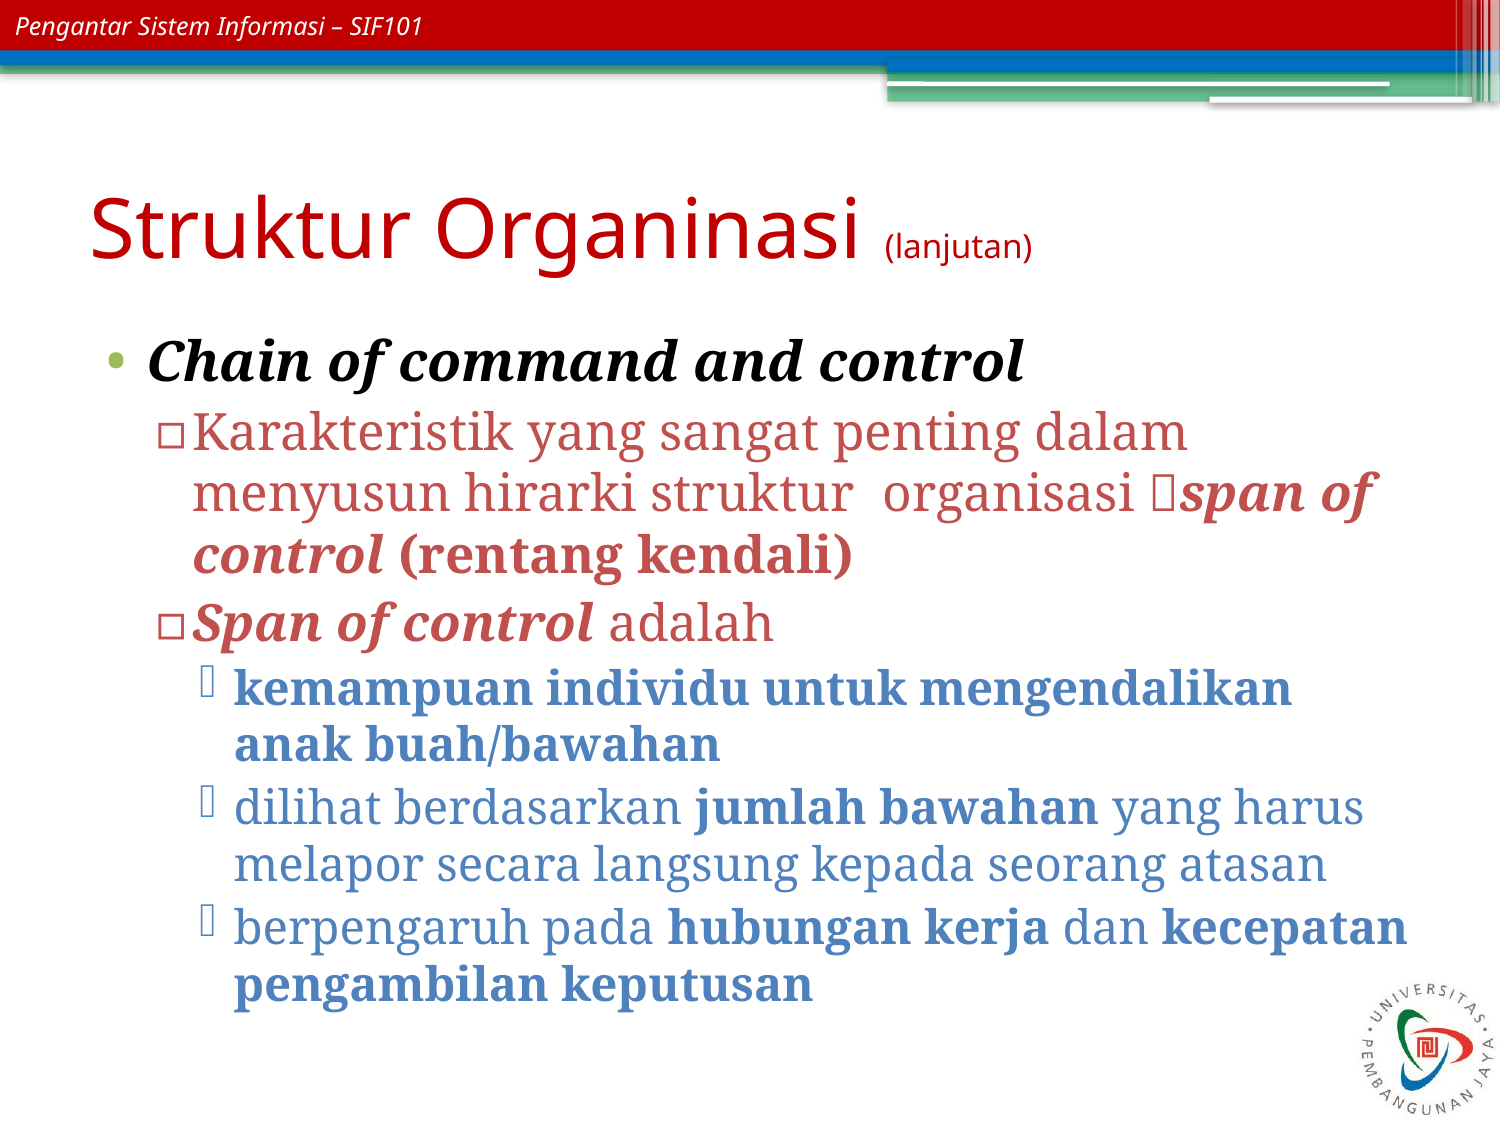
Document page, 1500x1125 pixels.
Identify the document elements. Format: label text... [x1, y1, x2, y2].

picture [1352, 975, 1500, 1125]
list Chain of command and control Karakteristik yang sangat penting dalam menyusun hirarki struktur organisasi span of control (rentang kendali) Span of control adalah kemampuan individu untuk mengendalikan anak buah/bawahan dilihat berdasarkan jumlah bawahan yang harus melapor secara langsung kepada seorang atasan berpengaruh pada hubungan kerja dan kecepatan pengambilan keputusan [75, 318, 1425, 1029]
title Struktur Organinasi (lanjutan) [75, 137, 1425, 313]
